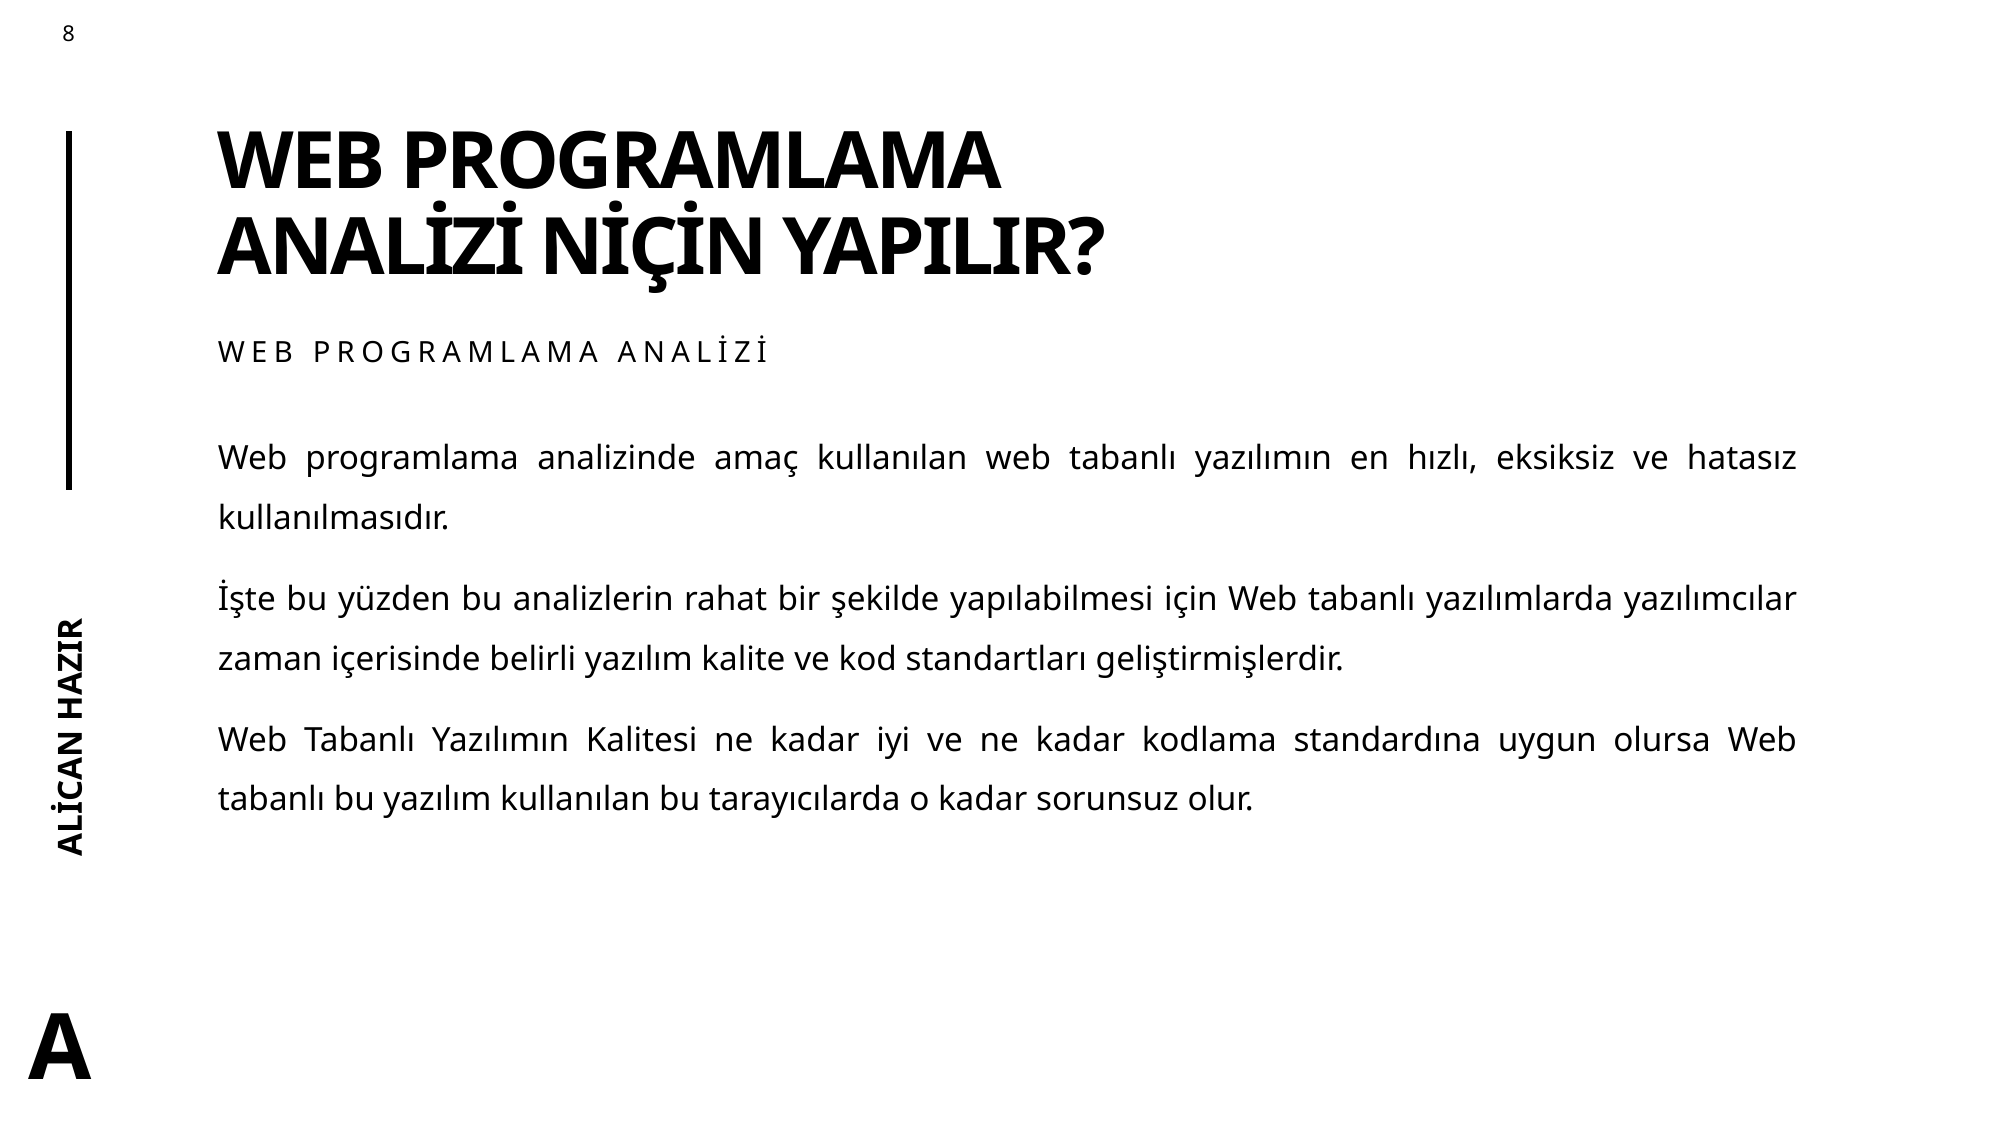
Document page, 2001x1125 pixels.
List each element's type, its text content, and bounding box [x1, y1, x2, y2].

title WEB PROGRAMLAMA ANALİZİ NİÇİN YAPILIR? [217, 160, 1908, 299]
list Web programlama analizinde amaç kullanılan web tabanlı yazılımın en hızlı, eksiksiz ve hatasız kullanılmasıdır. İşte bu yüzden bu analizlerin rahat bir şekilde yapılabilmesi için Web tabanlı yazılımlarda yazılımcılar zaman içerisinde belirli yazılım kalite ve kod standartları geliştirmişlerdir. Web Tabanlı Yazılımın Kalitesi ne kadar iyi ve ne kadar kodlama standardına uygun olursa Web tabanlı bu yazılım kullanılan bu tarayıcılarda o kadar sorunsuz olur. [217, 408, 1816, 988]
list WEB PROGRAMLAMA ANALİZİ [217, 330, 1083, 408]
